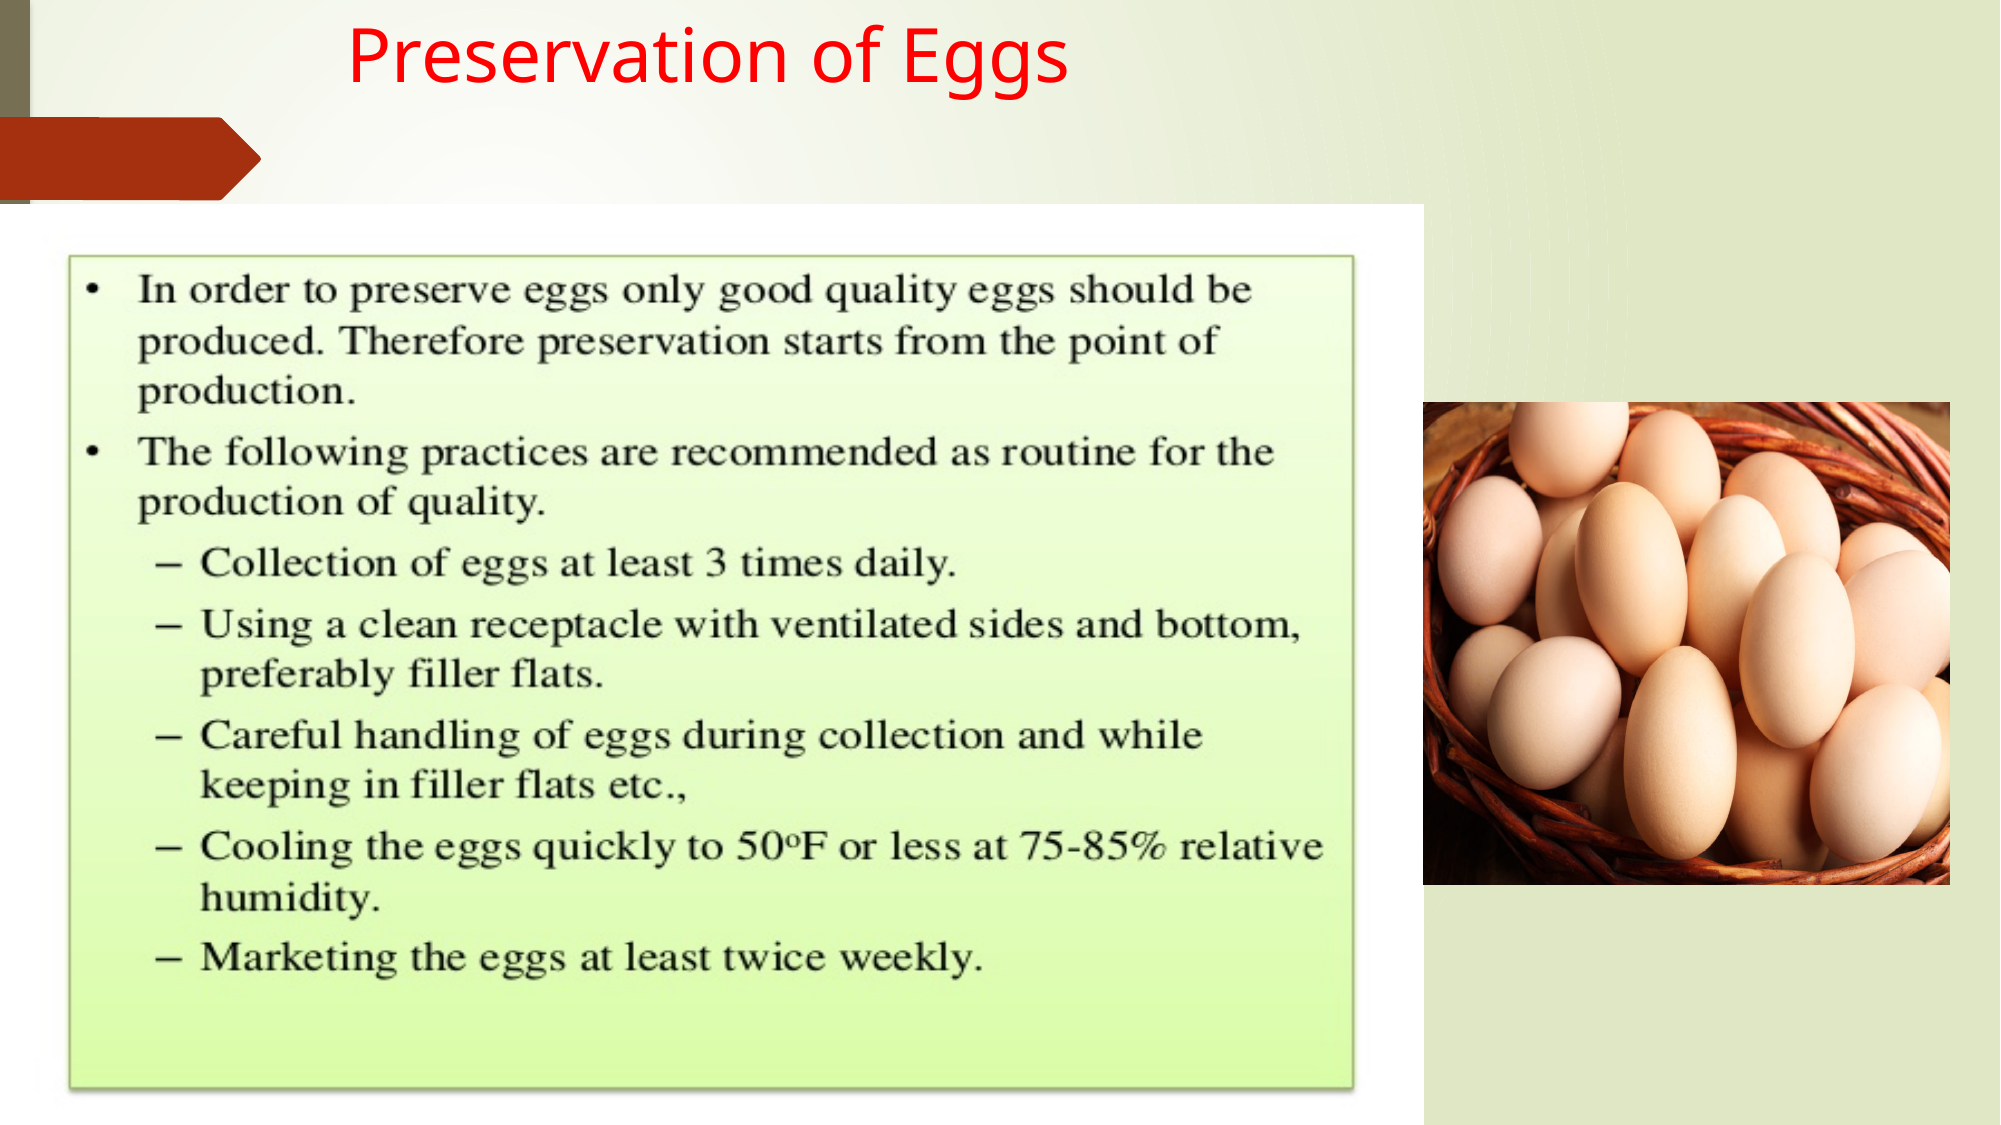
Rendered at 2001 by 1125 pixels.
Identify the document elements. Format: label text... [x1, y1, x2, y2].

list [0, 204, 1425, 1125]
title Preservation of Eggs [0, 0, 2000, 248]
picture [1423, 401, 1951, 885]
